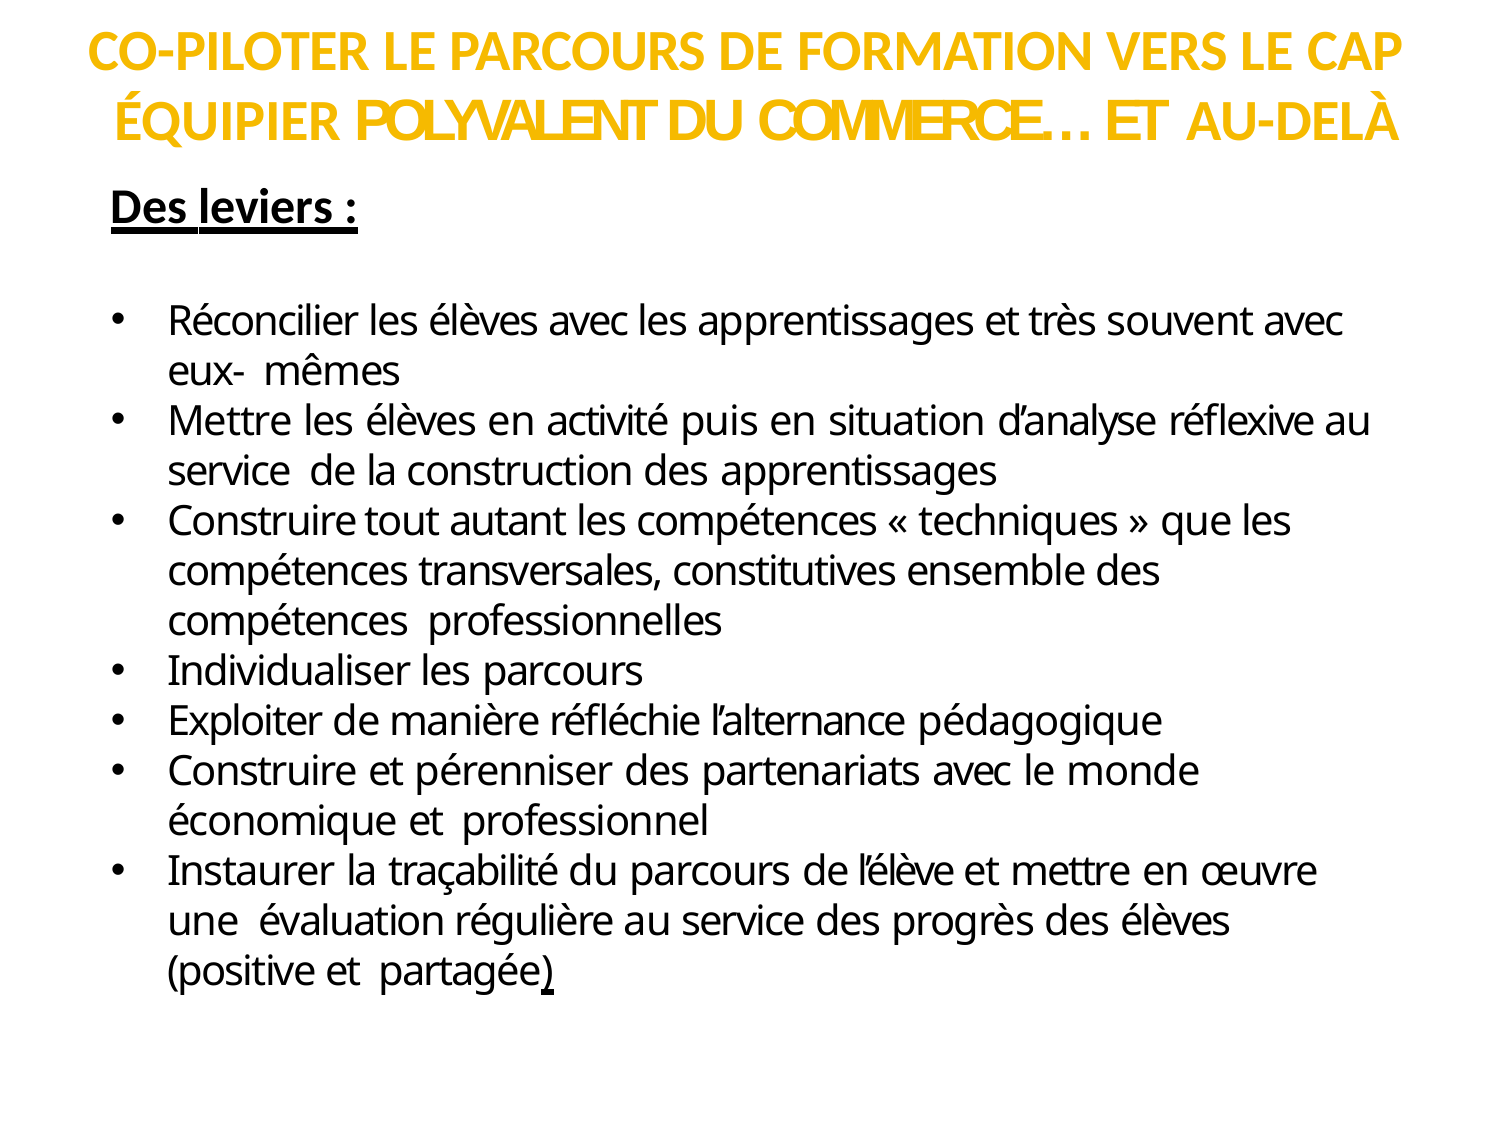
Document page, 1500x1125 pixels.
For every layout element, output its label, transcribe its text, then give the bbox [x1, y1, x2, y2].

text_box Des leviers : Réconcilier les élèves avec les apprentissages et très souvent avec eux- mêmes Mettre les élèves en activité puis en situation d’analyse réflexive au service de la construction des apprentissages Construire tout autant les compétences « techniques » que les compétences transversales, constitutives ensemble des compétences professionnelles Individualiser les parcours Exploiter de manière réfléchie l’alternance pédagogique Construire et pérenniser des partenariats avec le monde économique et professionnel Instaurer la traçabilité du parcours de l’élève et mettre en œuvre une évaluation régulière au service des progrès des élèves (positive et partagée) [108, 171, 1435, 994]
title CO-PILOTER LE PARCOURS DE FORMATION VERS LE CAP ÉQUIPIER POLYVALENT DU COMMERCE… ET AU-DELÀ [26, 1, 1474, 200]
